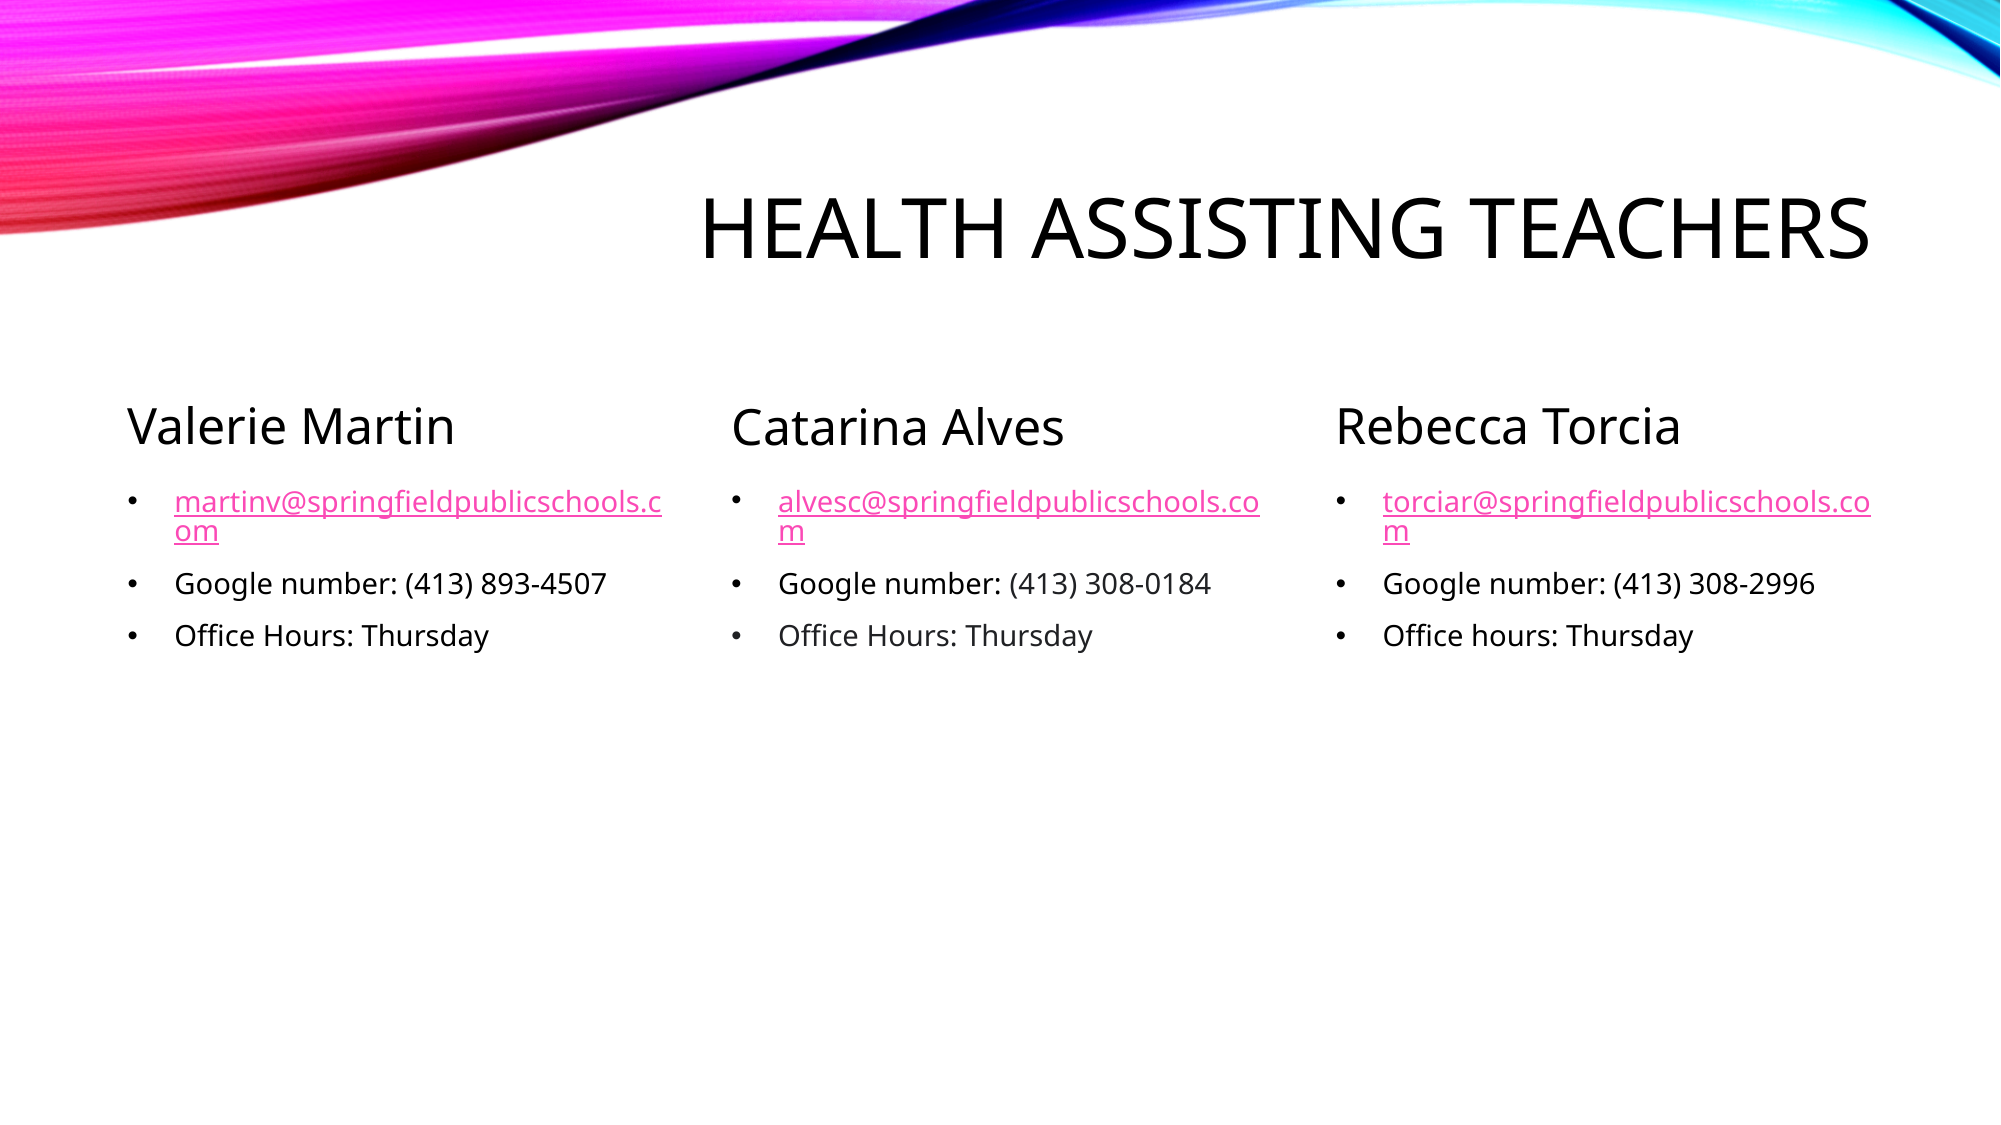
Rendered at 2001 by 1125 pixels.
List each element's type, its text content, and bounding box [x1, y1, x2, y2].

title Health Assisting Teachers [474, 125, 1888, 339]
list alvesc@springfieldpublicschools.com Google number: ‪(413) 308-0184‬ Office Hours: Thursday [716, 476, 1284, 1021]
list Catarina Alves [716, 361, 1284, 464]
picture [0, 0, 2000, 237]
list Valerie Martin [112, 361, 680, 463]
list Rebecca Torcia [1320, 359, 1888, 463]
list torciar@springfieldpublicschools.com Google number: (413) 308-2996 Office hours: Thursday [1320, 476, 1888, 1021]
picture [1890, 0, 2000, 75]
list martinv@springfieldpublicschools.com Google number: (413) 893-4507 Office Hours: Thursday [112, 476, 680, 1021]
picture [1910, 0, 2000, 45]
